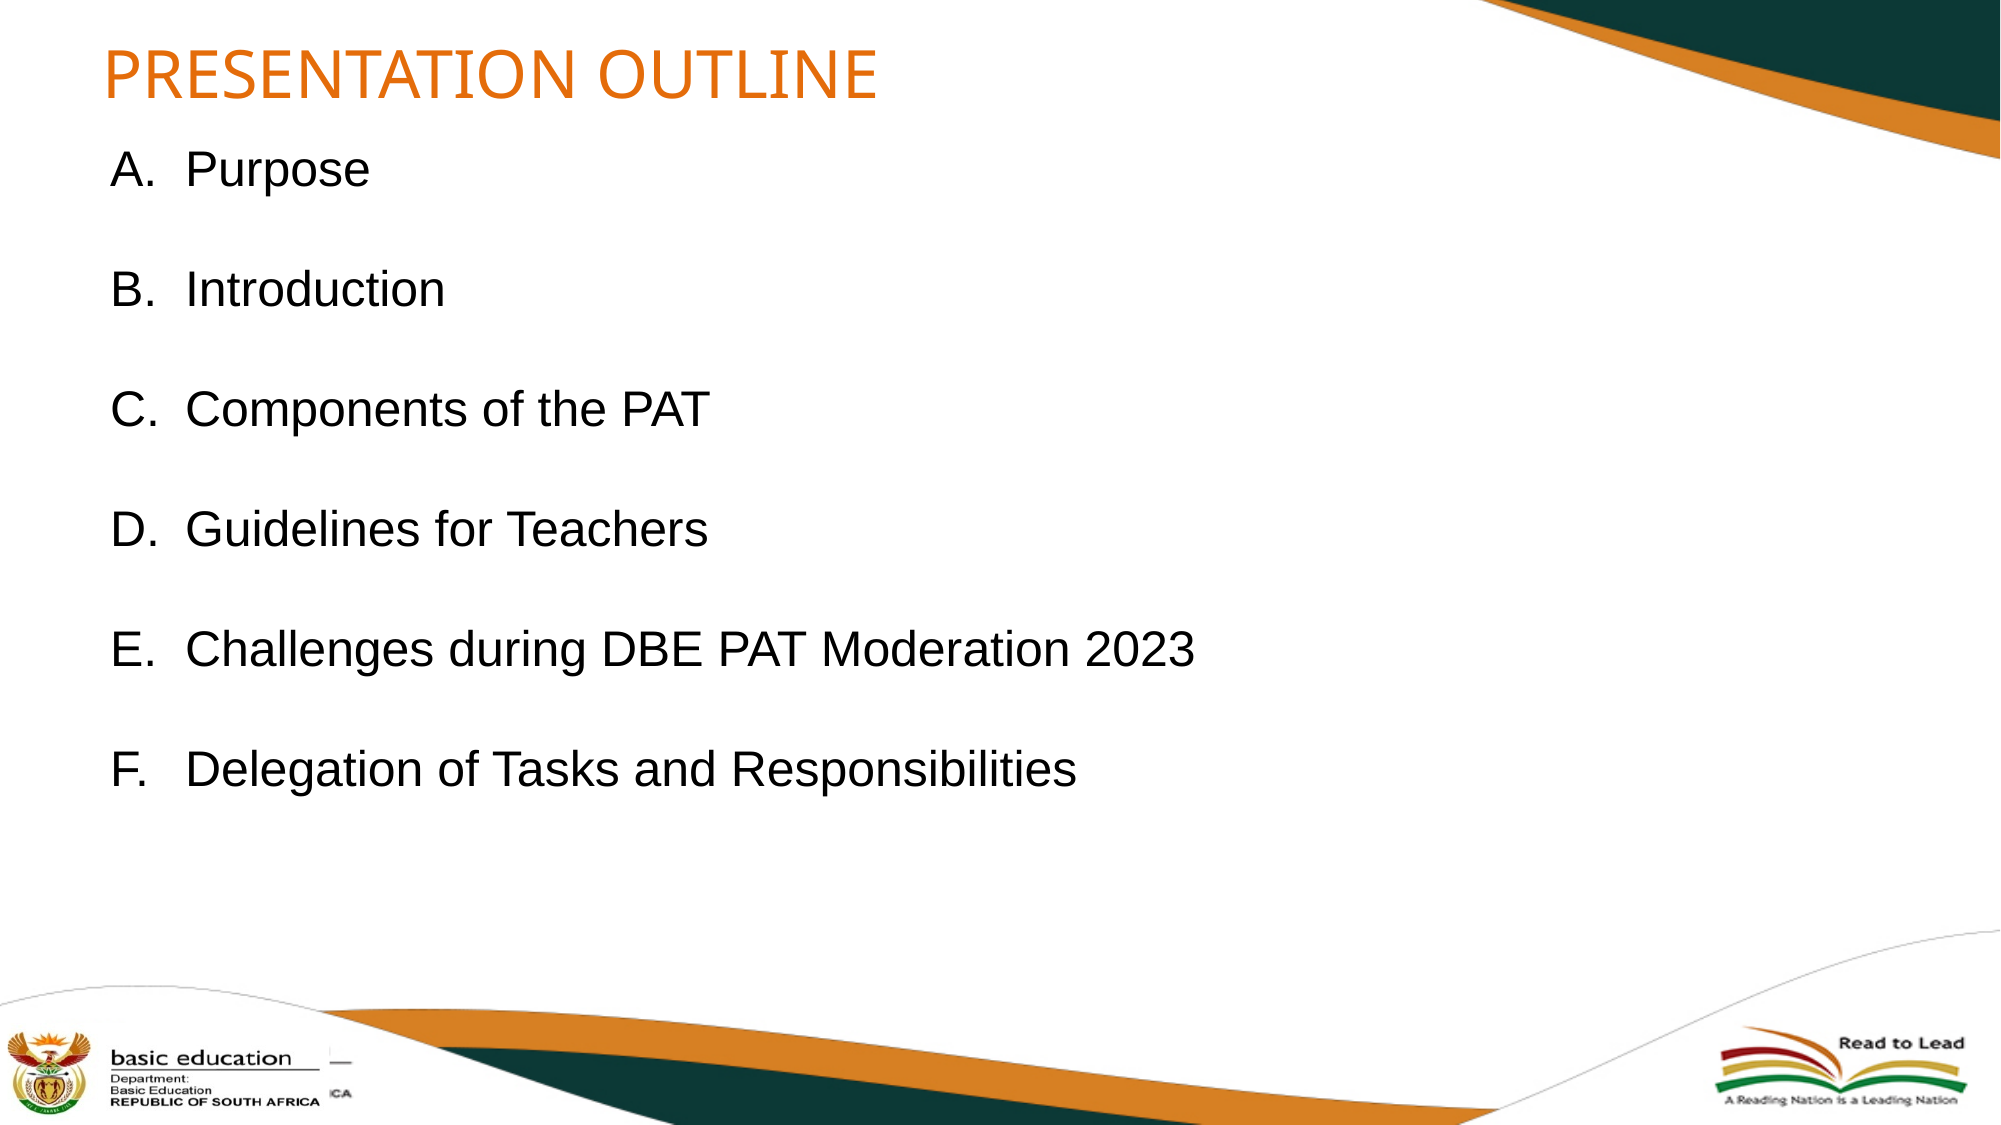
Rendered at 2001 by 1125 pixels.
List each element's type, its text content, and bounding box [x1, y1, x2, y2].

title PRESENTATION OUTLINE [87, 0, 1991, 144]
picture [0, 0, 2001, 1125]
text_box Purpose Introduction Components of the PAT Guidelines for Teachers Challenges during DBE PAT Moderation 2023 Delegation of Tasks and Responsibilities [95, 129, 1875, 1045]
